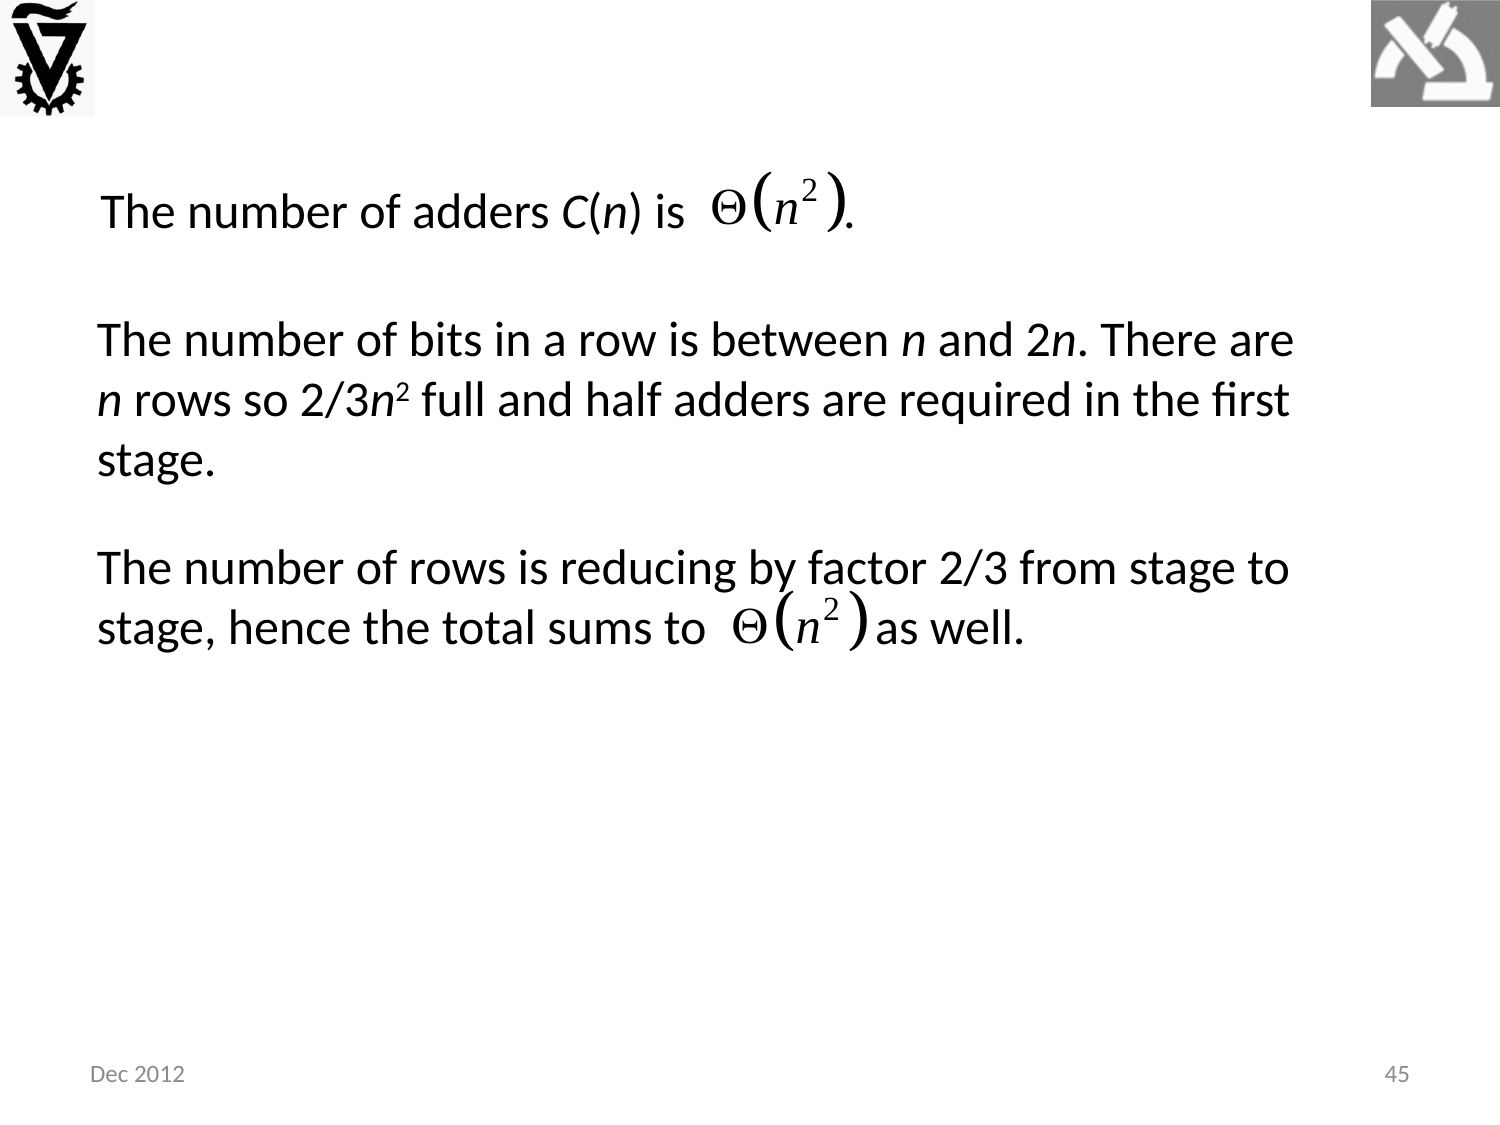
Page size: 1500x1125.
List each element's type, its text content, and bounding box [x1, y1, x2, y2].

picture [0, 0, 95, 117]
slide_number 45 [1074, 1042, 1425, 1103]
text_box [85, 164, 874, 259]
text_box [81, 526, 1324, 678]
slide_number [75, 1042, 425, 1103]
text_box The number of bits in a row is between n and 2n. There are n rows so 2/3n2 full and half adders are required in the first stage. [82, 299, 1339, 495]
picture [1371, 0, 1500, 107]
